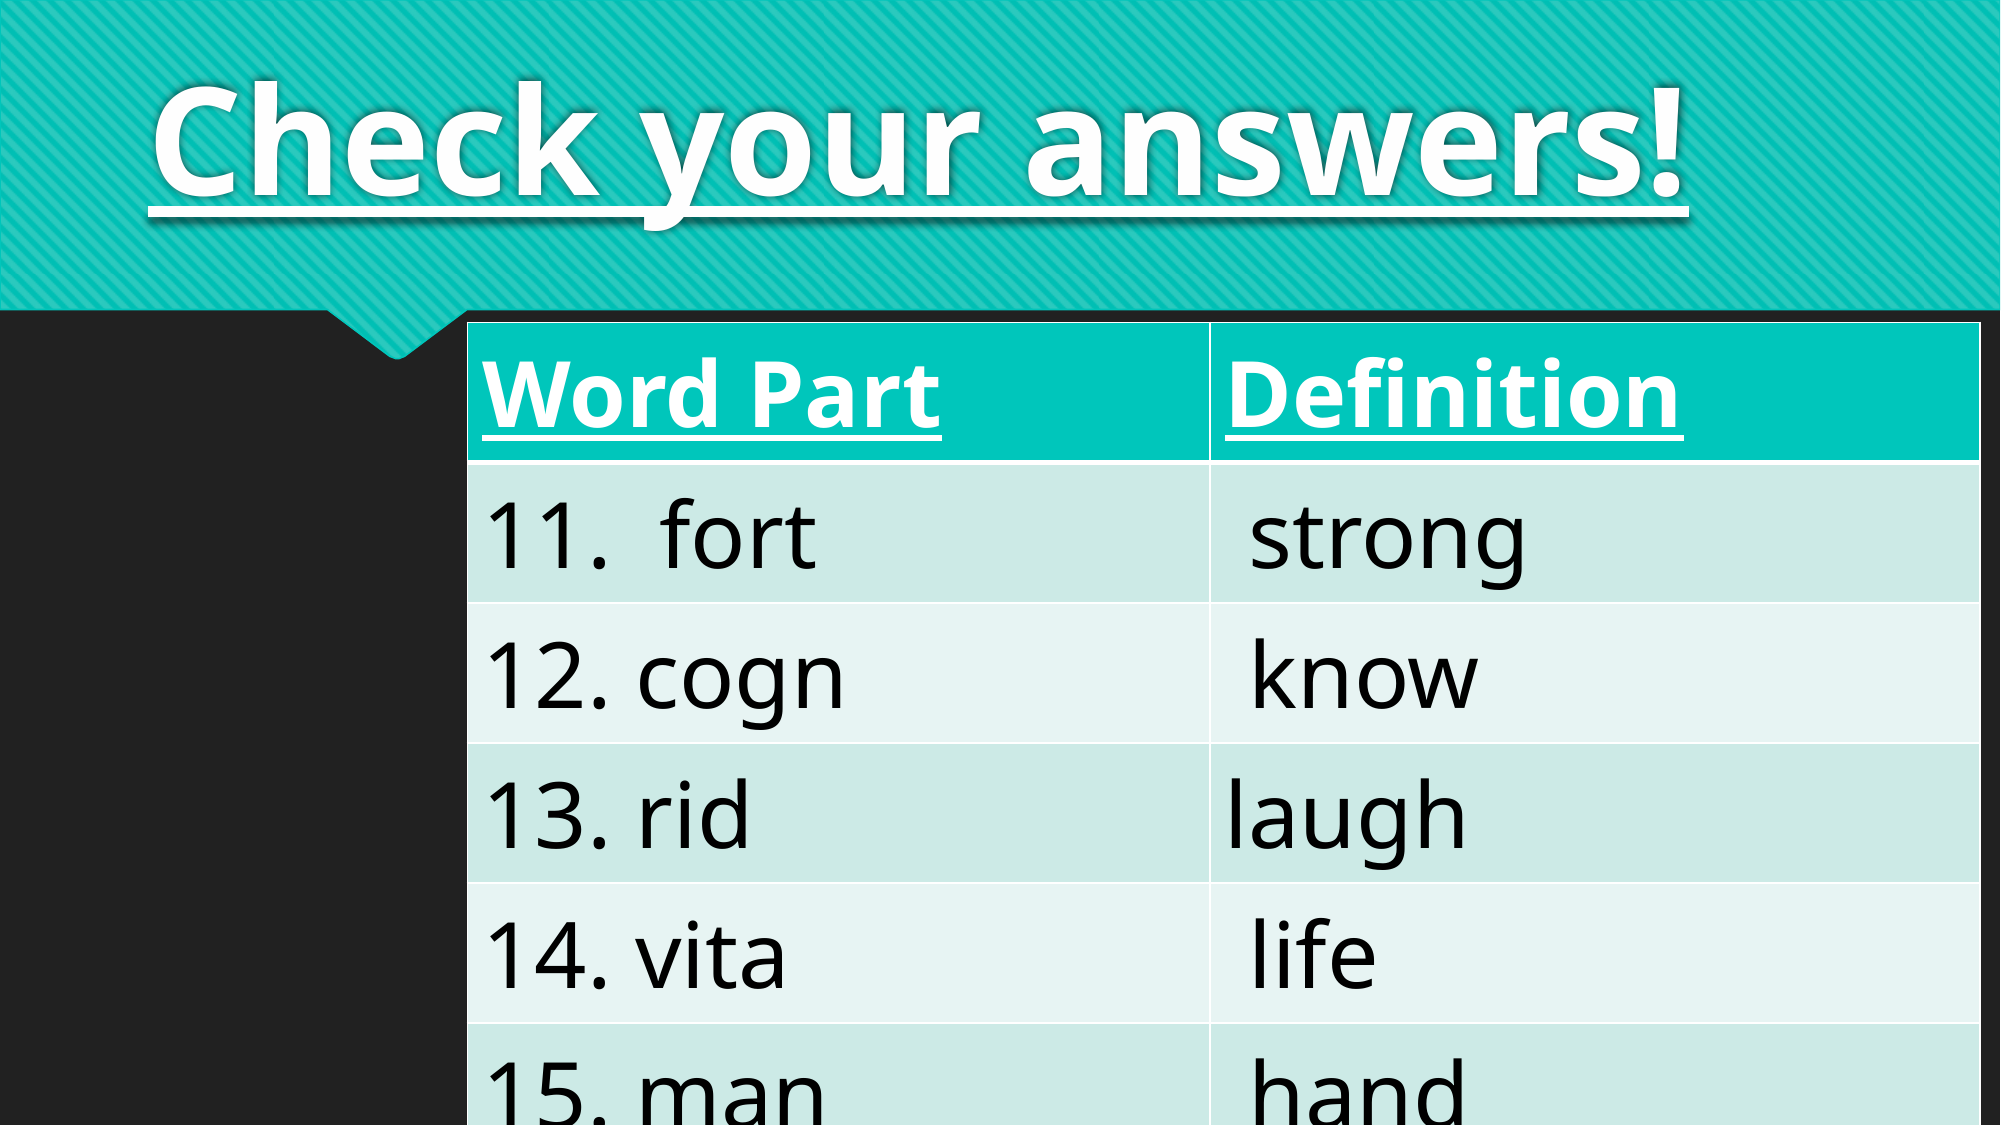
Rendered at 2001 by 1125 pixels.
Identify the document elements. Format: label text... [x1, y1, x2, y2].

table_cell laugh [1211, 744, 1979, 882]
table_cell 13. rid [468, 744, 1209, 882]
table_cell strong [1211, 465, 1979, 602]
table_cell 15. man [468, 1024, 1209, 1125]
table_header Word Part [468, 323, 1209, 460]
table_header Definition [1211, 323, 1979, 460]
table_cell know [1211, 604, 1979, 742]
table_cell 14. vita [468, 884, 1209, 1022]
table_cell hand [1211, 1024, 1979, 1125]
table_cell 11. fort [468, 465, 1209, 602]
table_cell life [1211, 884, 1979, 1022]
title Check your answers! [132, 73, 1868, 233]
table_cell 12. cogn [468, 604, 1209, 742]
